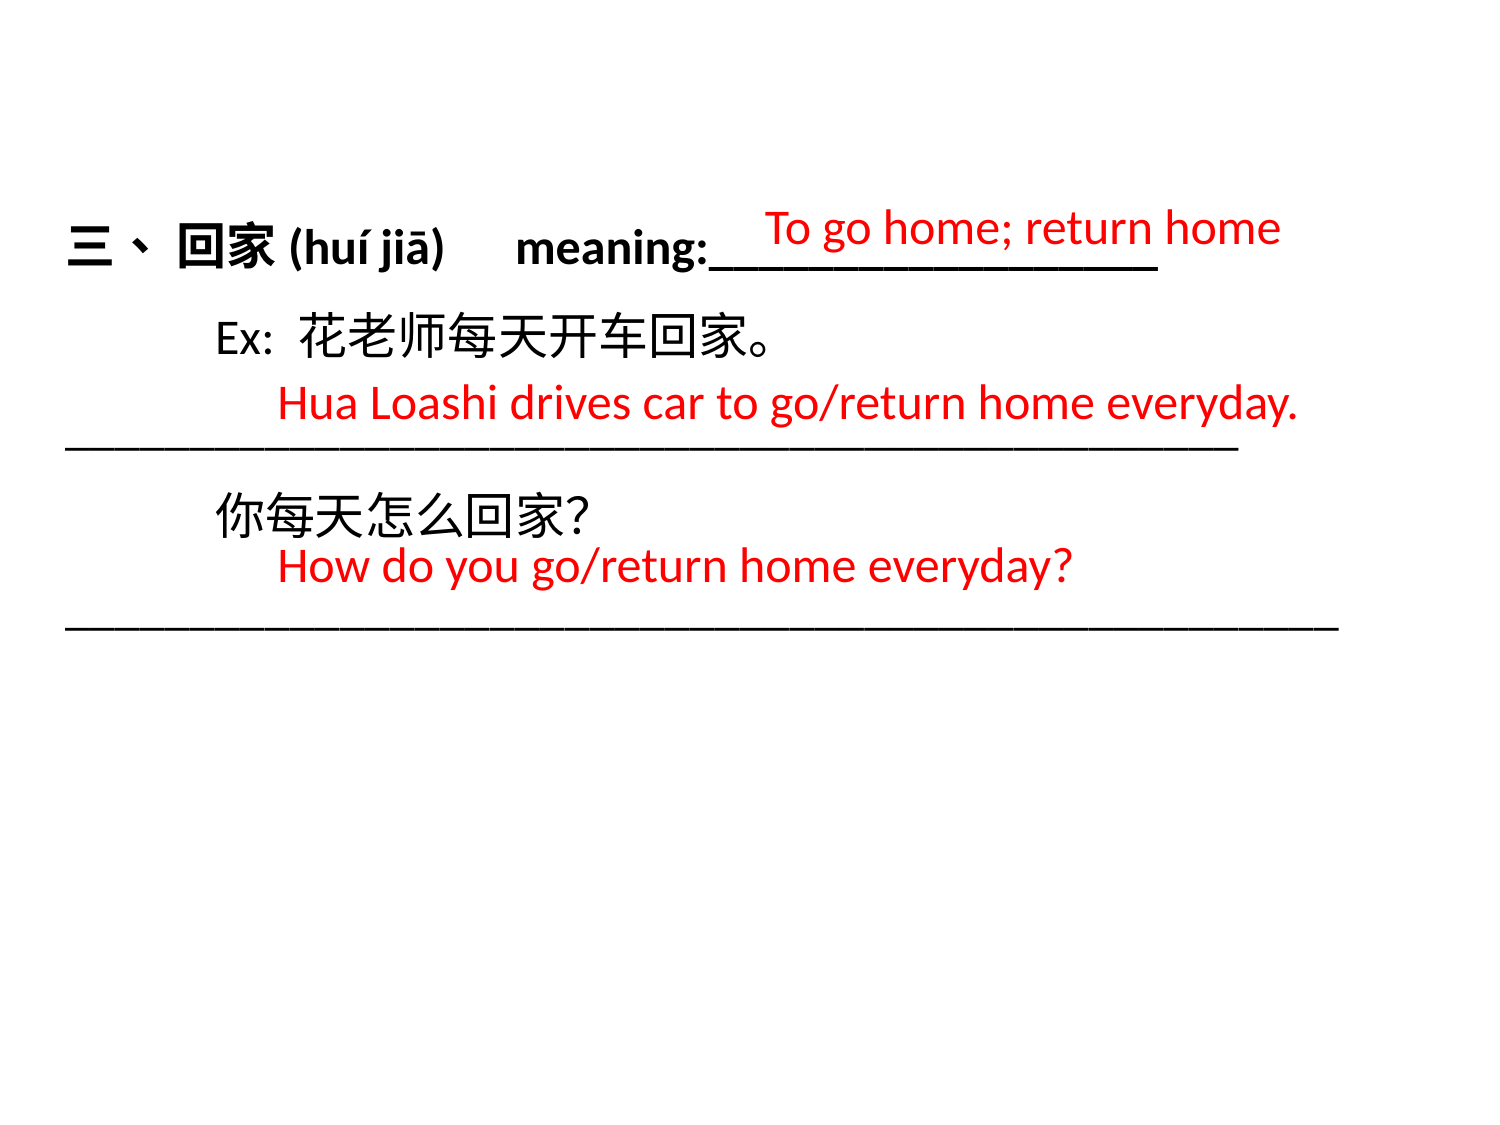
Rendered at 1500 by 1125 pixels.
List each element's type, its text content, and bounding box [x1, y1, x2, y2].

text_box How do you go/return home everyday? [262, 524, 1188, 600]
text_box 三、 回家(huí jiā) meaning:__________________ Ex: 花老师每天开车回家。 _______________________________________________ 你每天怎么回家？ ___________________________________________________ [49, 177, 1500, 643]
text_box Hua Loashi drives car to go/return home everyday. [262, 362, 1375, 438]
text_box To go home; return home [750, 187, 1325, 263]
